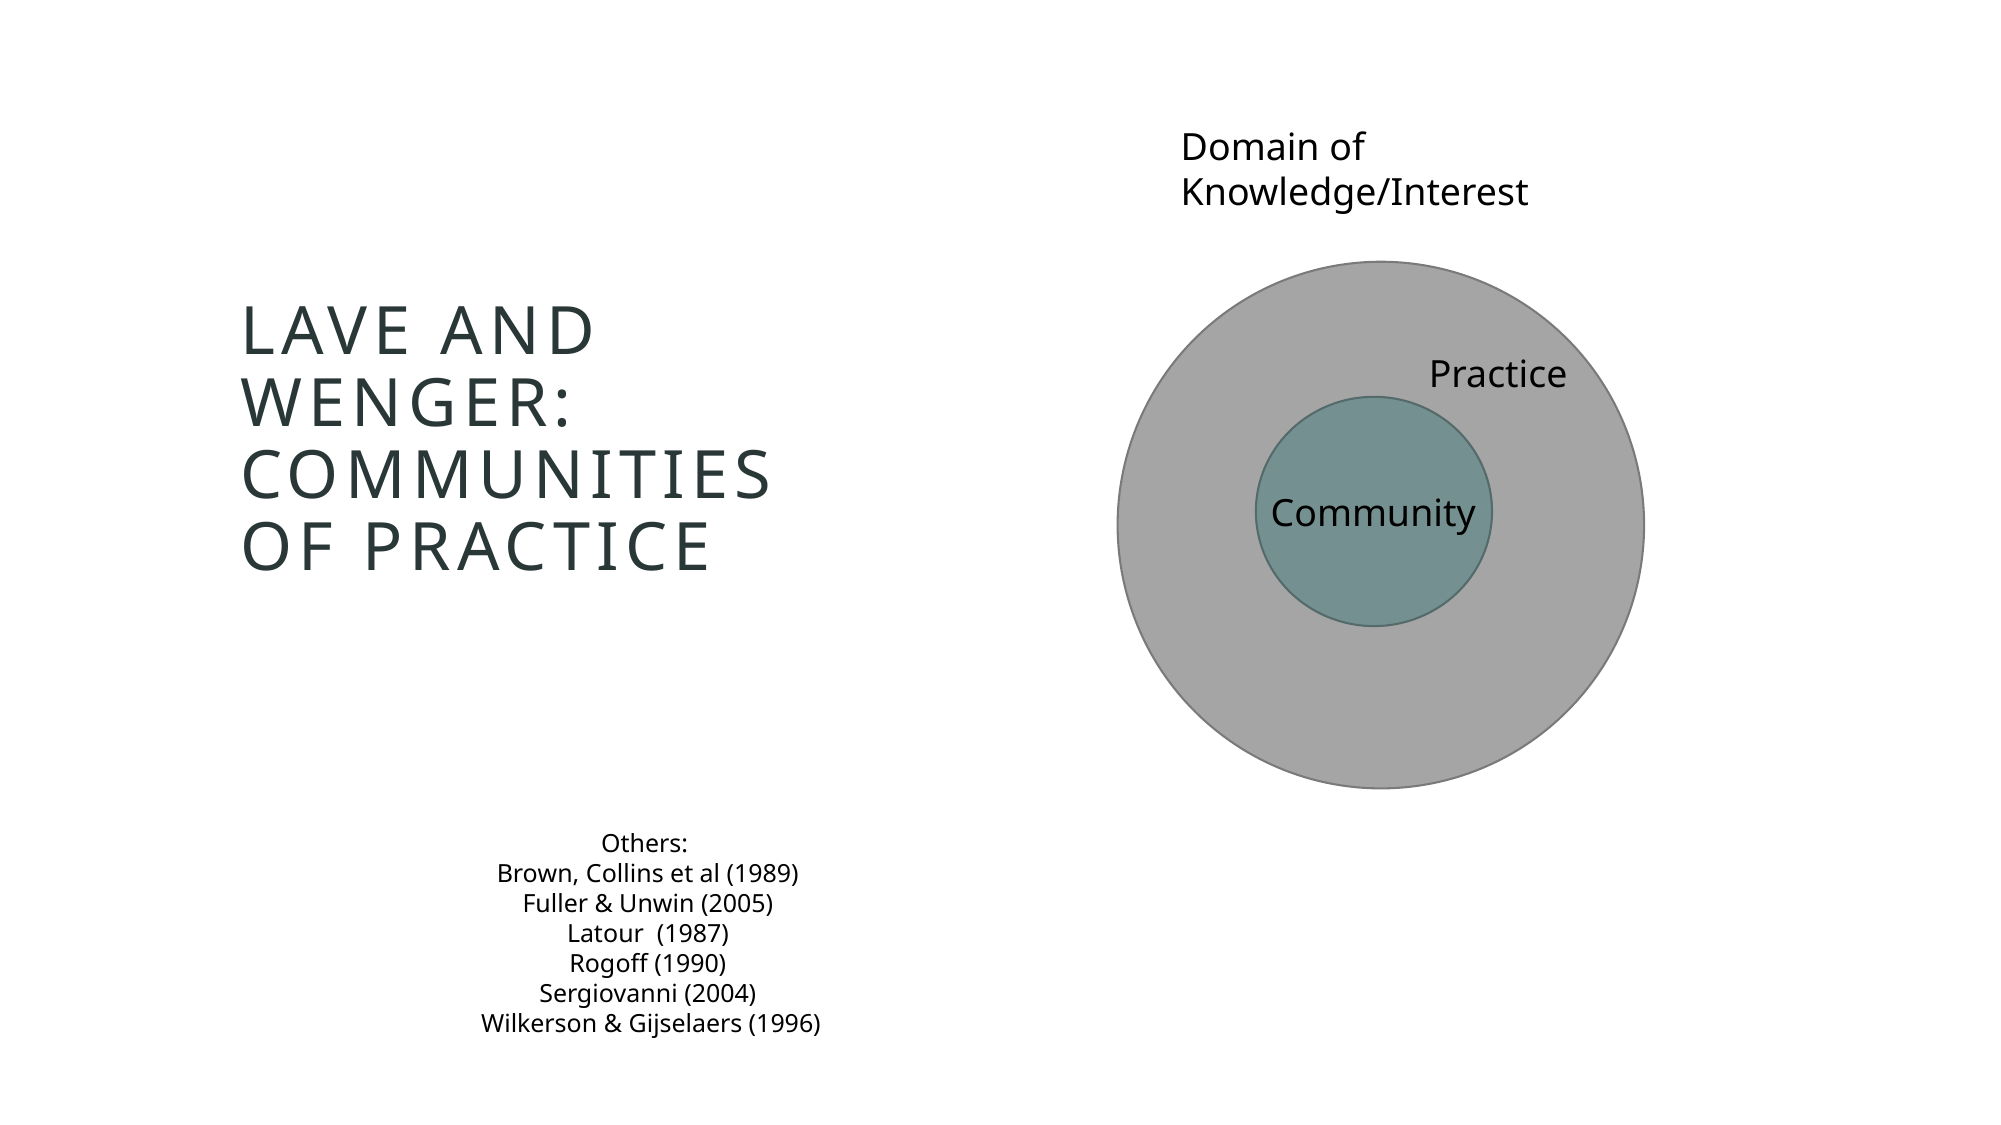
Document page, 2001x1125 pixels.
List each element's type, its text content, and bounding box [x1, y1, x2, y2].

text_box [1259, 542, 1489, 628]
text_box Domain of Knowledge/Interest [1165, 115, 1618, 221]
text_box [1259, 395, 1489, 481]
text_box Others: Brown, Collins et al (1989) Fuller & Unwin (2005) Latour (1987) Rogoff (1990) Sergiovanni (2004) Wilkerson & Gijselaers (1996) [319, 819, 976, 1090]
text_box Practice [1413, 343, 1618, 403]
title Lave and Wenger: Communities of Practice [225, 112, 817, 593]
text_box Community [1255, 481, 1506, 542]
text_box [1116, 260, 1646, 790]
